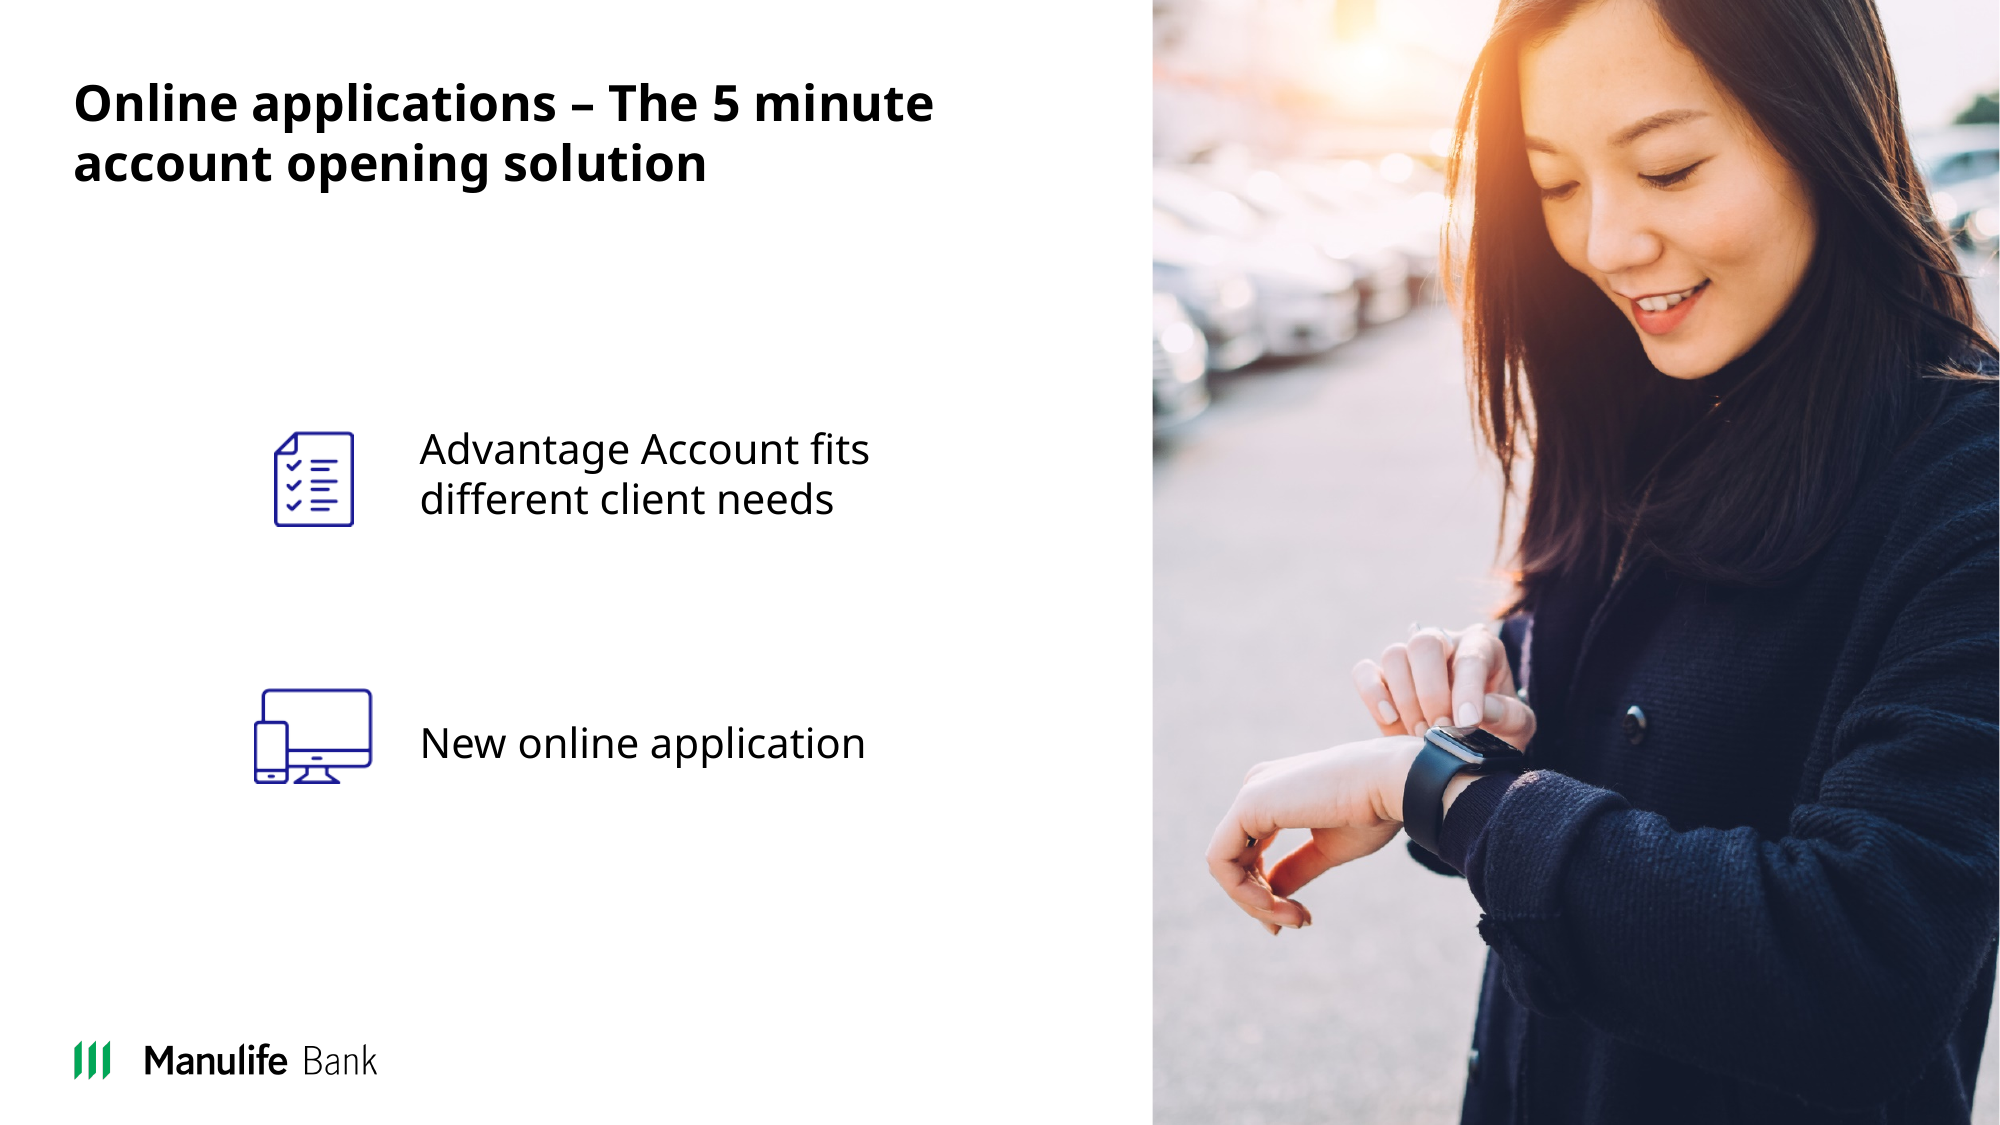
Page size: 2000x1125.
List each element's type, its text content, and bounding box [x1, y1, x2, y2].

picture [274, 431, 354, 527]
title Online applications – The 5 minute account opening solution [73, 71, 1145, 202]
picture [254, 688, 373, 784]
picture [39, 1005, 411, 1115]
list Advantage Account fits different client needs New online application [419, 287, 977, 903]
picture [1152, 0, 2000, 1125]
